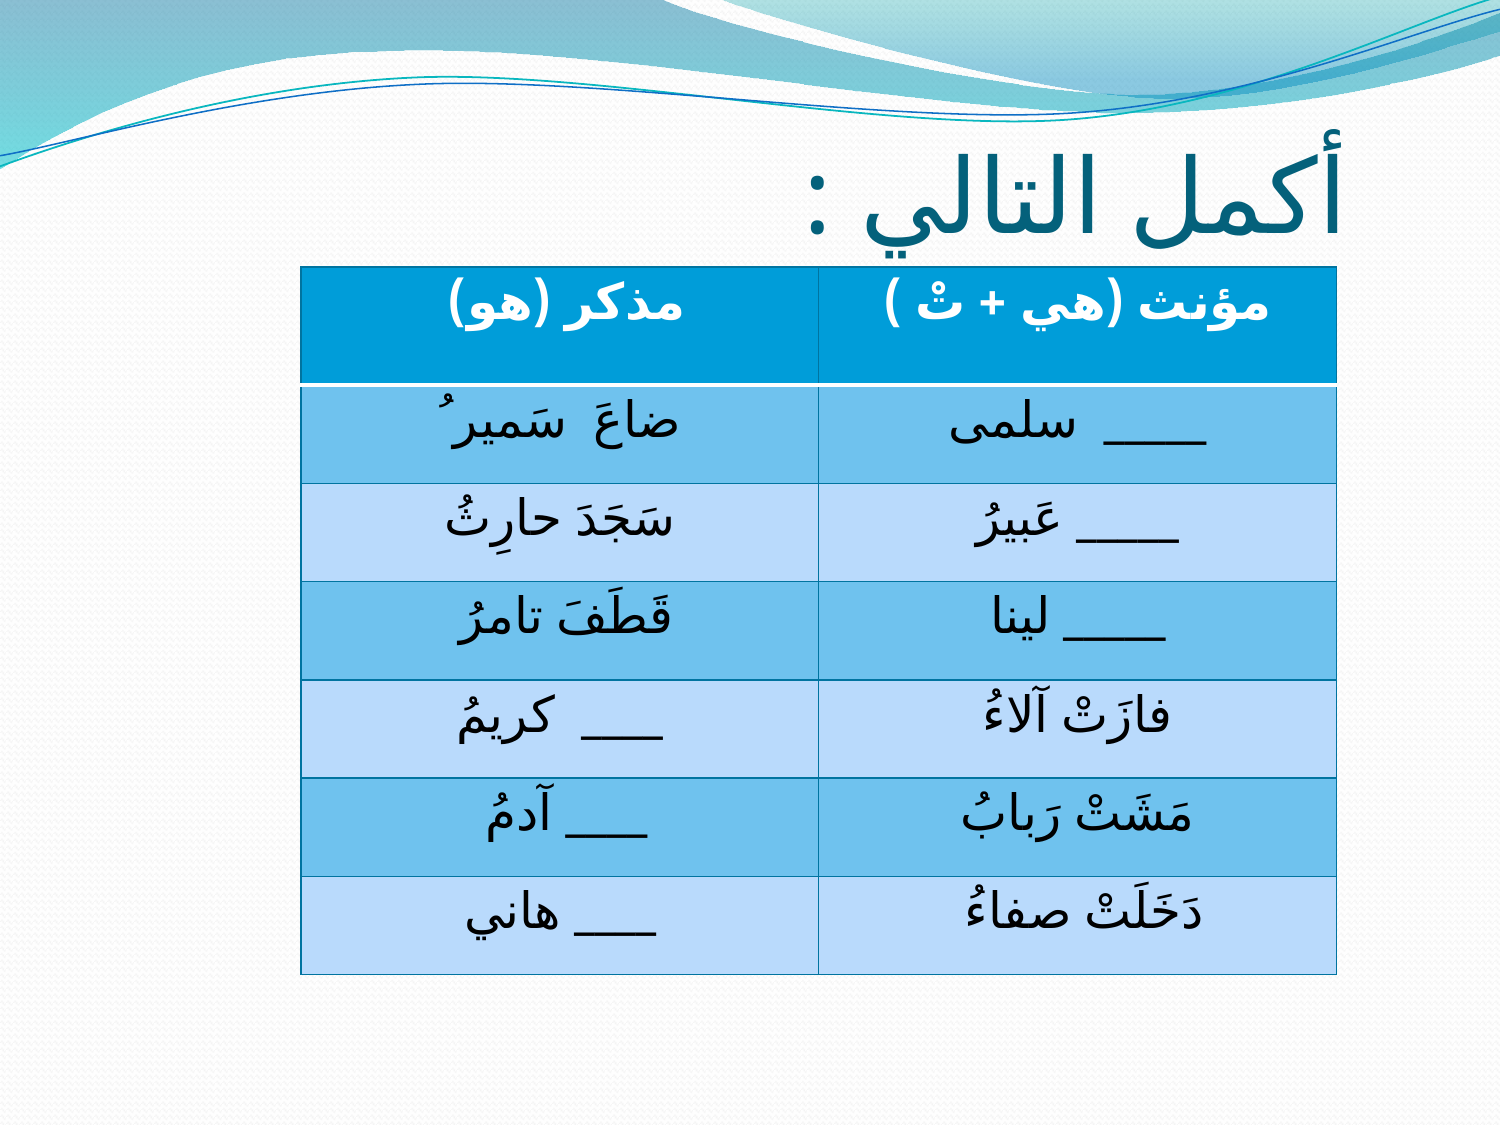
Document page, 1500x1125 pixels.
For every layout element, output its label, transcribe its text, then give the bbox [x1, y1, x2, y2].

table_cell قَطَفَ تامرُ [302, 582, 818, 679]
table_header مذكر (هو) [302, 268, 818, 383]
table_cell _____ عَبيرُ [819, 484, 1336, 581]
table_cell _____ سلمى [819, 387, 1336, 483]
table_cell ____ هاني [302, 877, 818, 974]
table_cell _____ لينا [819, 582, 1336, 679]
table_cell مَشَتْ رَبابُ [819, 779, 1336, 876]
table_cell فازَتْ آلاءُ [819, 681, 1336, 777]
table_cell ضاعَ سَمير ُ [302, 387, 818, 483]
table_cell ____ كريمُ [302, 681, 818, 777]
table_cell ____ آدمُ [302, 779, 818, 876]
title أكمل التالي : [0, 66, 1348, 254]
table_cell سَجَدَ حارِثُ [302, 484, 818, 581]
table_header مؤنث (هي + تْ ) [819, 268, 1336, 383]
table_cell دَخَلَتْ صفاءُ [819, 877, 1336, 974]
